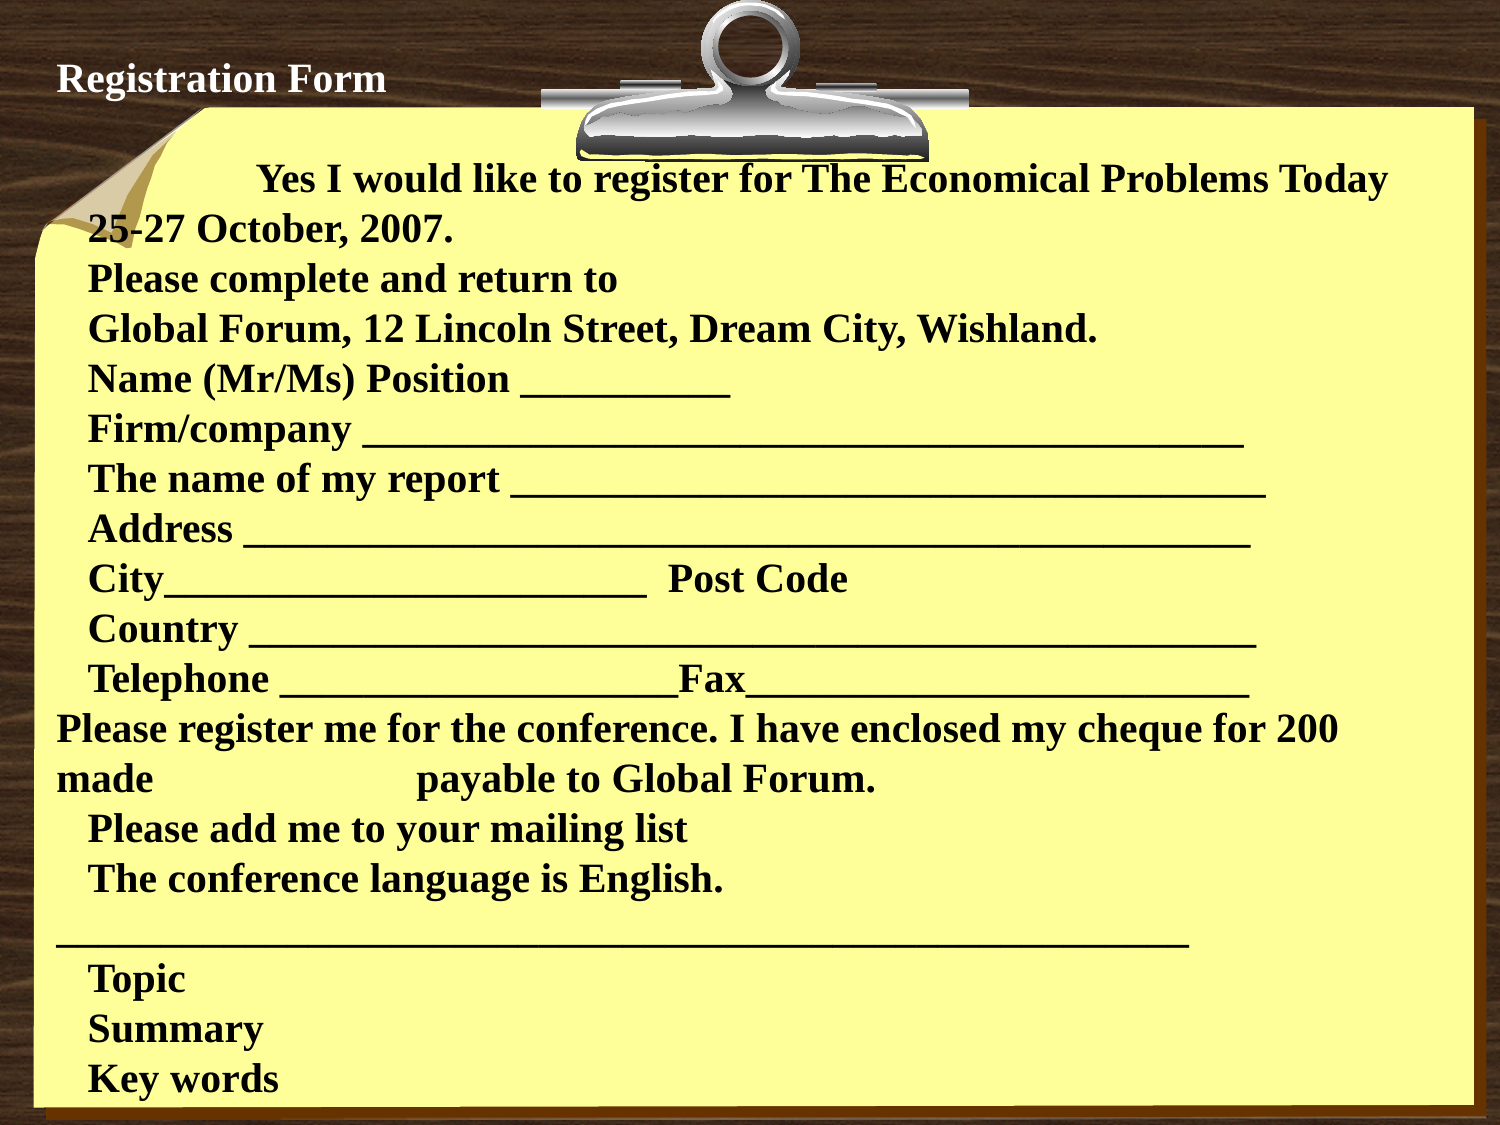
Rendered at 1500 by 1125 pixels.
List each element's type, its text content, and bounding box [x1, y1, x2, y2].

picture [0, 0, 1500, 1125]
title Registration Form Yes I would like to register for The Economical Problems Today 25-27 October, 2007. Please complete and return to Global Forum, 12 Lincoln Street, Dream City, Wishland. Name (Mr/Ms) Position __________ Firm/company __________________________________________ The name of my report ____________________________________ Address ________________________________________________ City_______________________ Post Code Country ________________________________________________ Telephone ___________________Fax________________________ Please register me for the conference. I have enclosed my cheque for 200 made payable to Global Forum. Please add me to your mailing list The conference language is English. ______________________________________________________ Topic Summary Key words [40, 136, 1448, 1036]
picture [718, 15, 783, 78]
